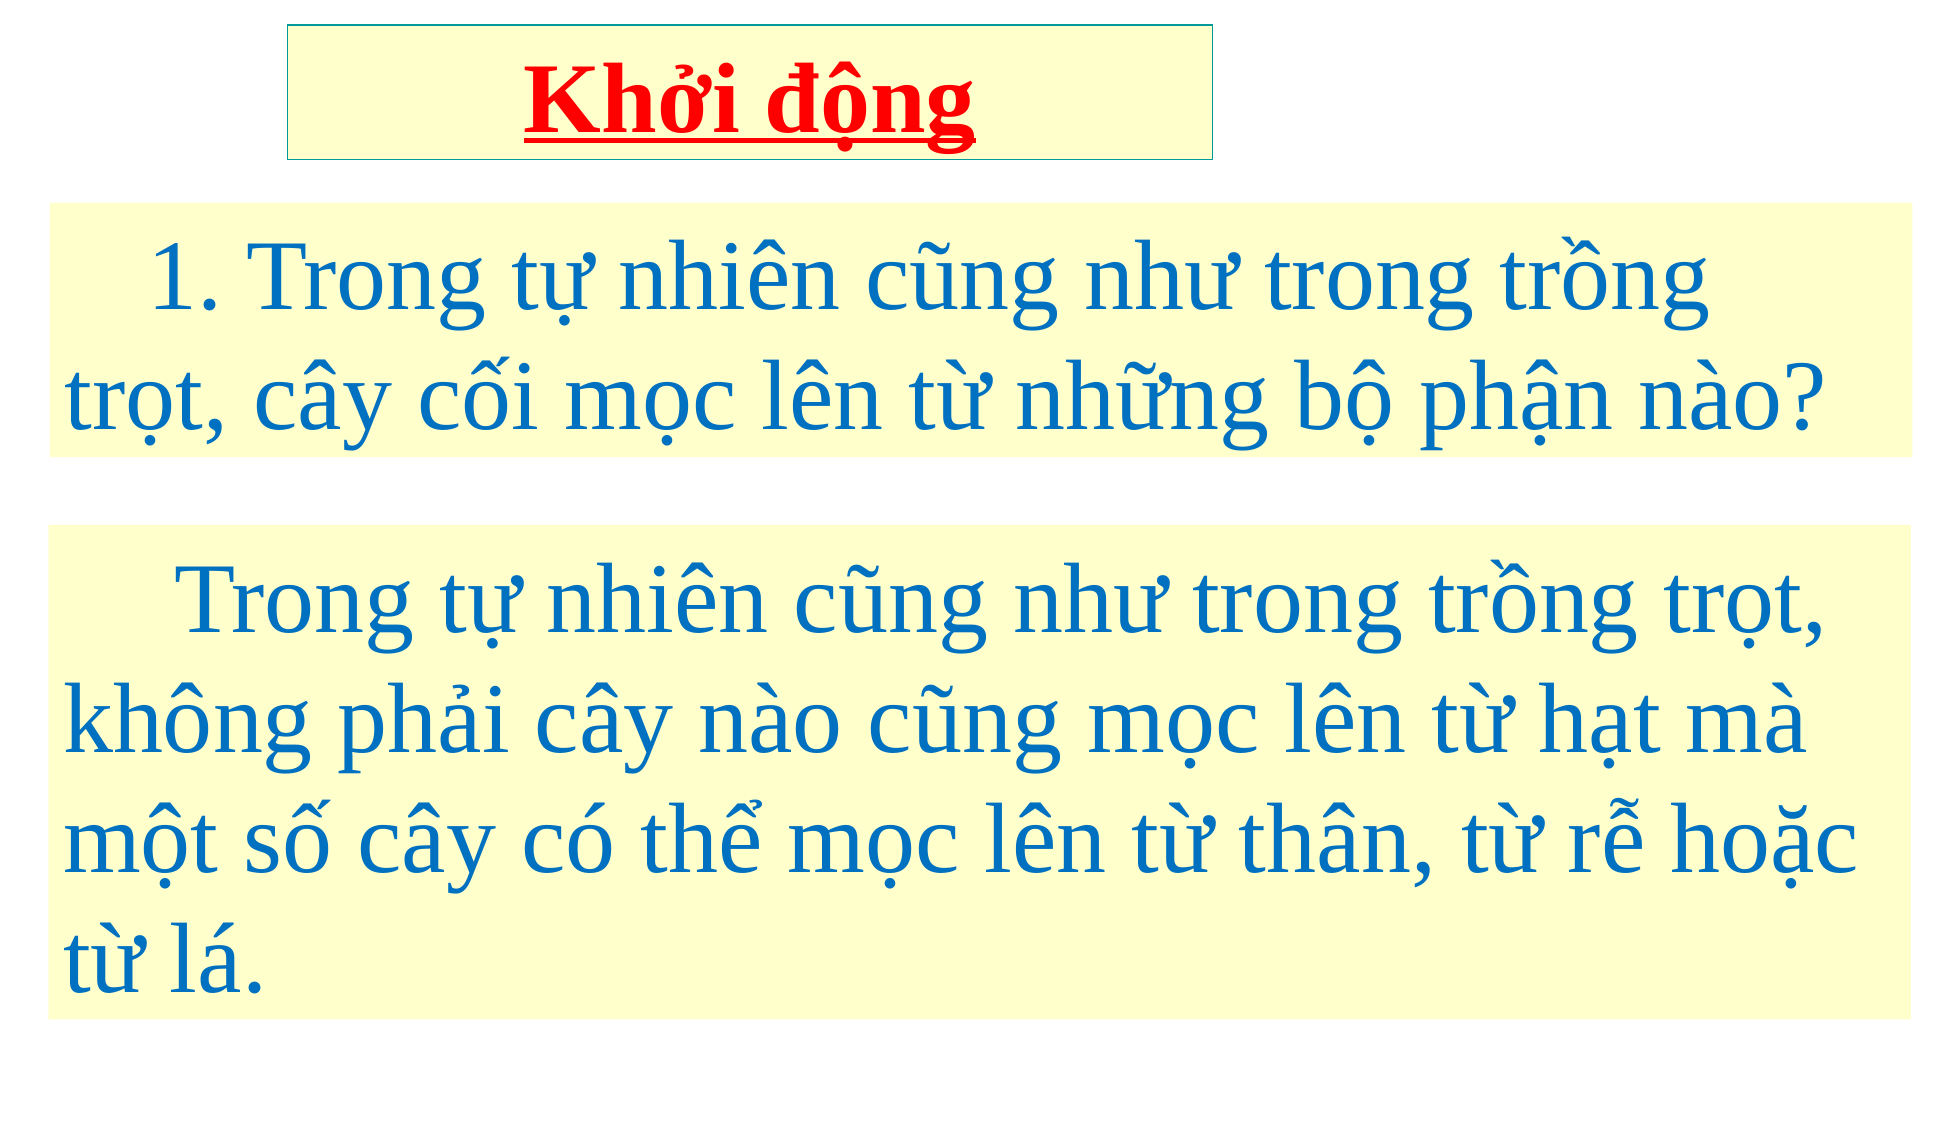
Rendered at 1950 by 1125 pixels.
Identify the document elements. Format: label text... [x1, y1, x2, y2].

text_box 1. Trong tự nhiên cũng như trong trồng trọt, cây cối mọc lên từ những bộ phận nào? [49, 202, 1913, 458]
text_box Trong tự nhiên cũng như trong trồng trọt, không phải cây nào cũng mọc lên từ hạt mà một số cây có thể mọc lên từ thân, từ rễ hoặc từ lá. [48, 524, 1911, 1020]
text_box Khởi động [287, 24, 1213, 160]
